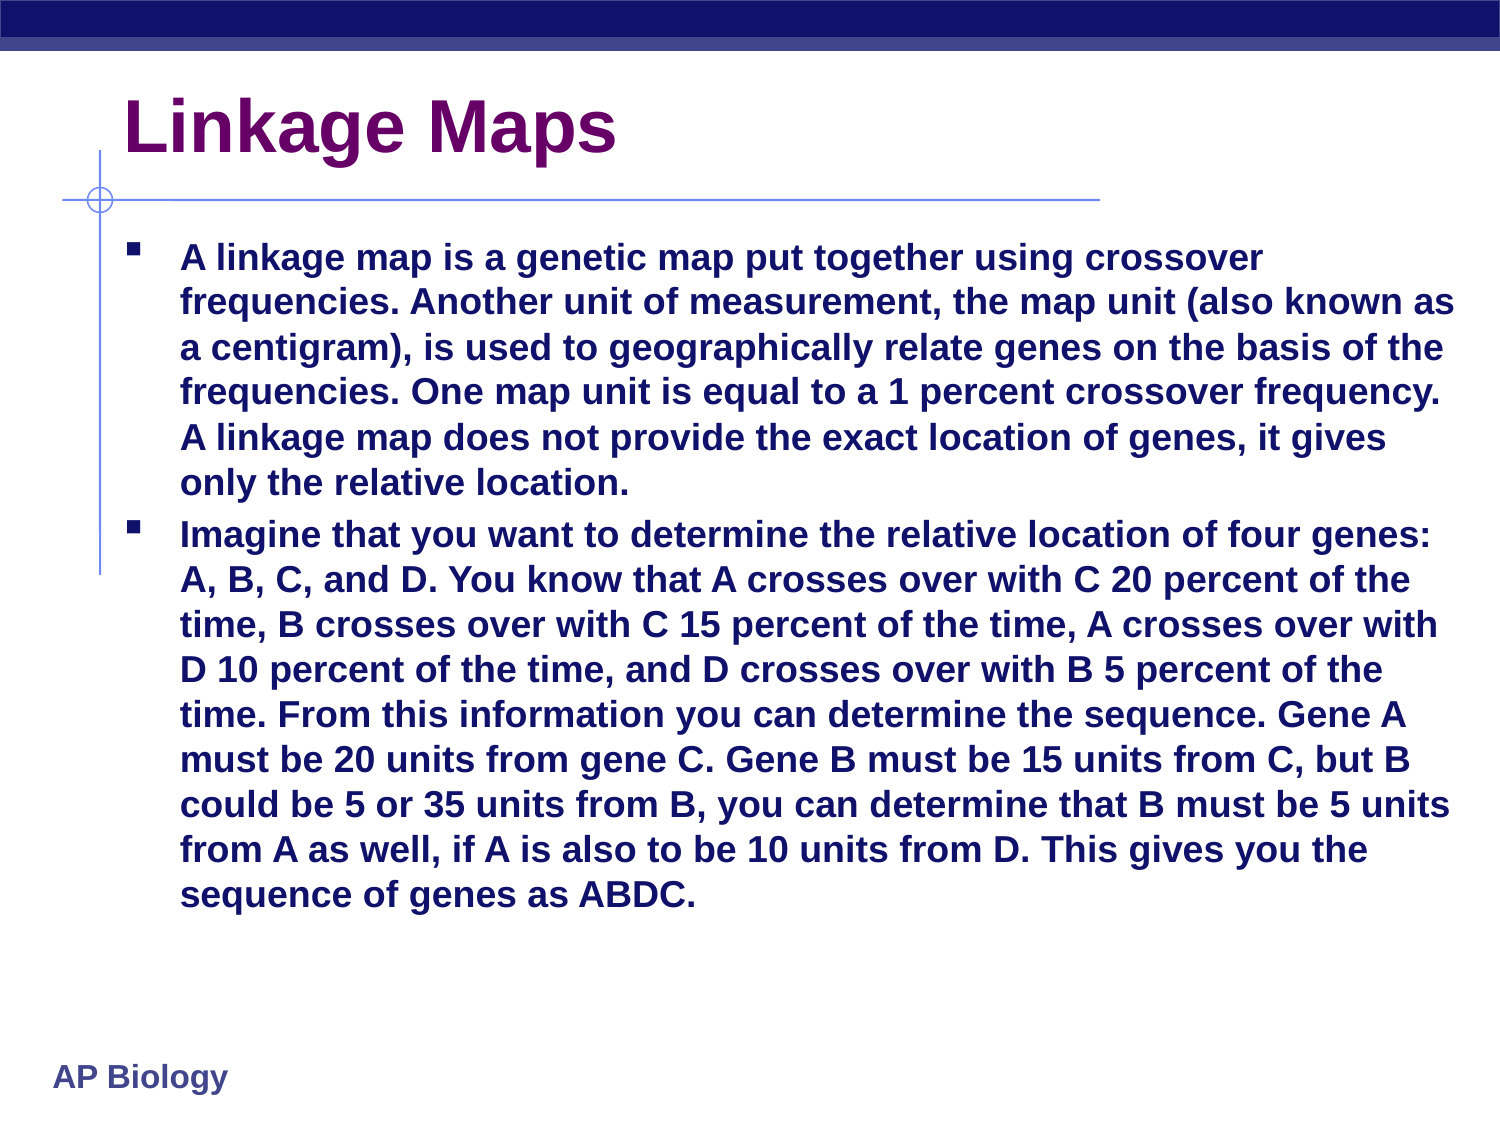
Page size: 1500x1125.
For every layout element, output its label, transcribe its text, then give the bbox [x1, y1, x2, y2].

list A linkage map is a genetic map put together using crossover frequencies. Another unit of measurement, the map unit (also known as a centigram), is used to geographically relate genes on the basis of the frequencies. One map unit is equal to a 1 percent crossover frequency. A linkage map does not provide the exact location of genes, it gives only the relative location. Imagine that you want to determine the relative location of four genes: A, B, C, and D. You know that A crosses over with C 20 percent of the time, B crosses over with C 15 percent of the time, A crosses over with D 10 percent of the time, and D crosses over with B 5 percent of the time. From this information you can determine the sequence. Gene A must be 20 units from gene C. Gene B must be 15 units from C, but B could be 5 or 35 units from B, you can determine that B must be 5 units from A as well, if A is also to be 10 units from D. This gives you the sequence of genes as ABDC. [108, 224, 1484, 1125]
title Linkage Maps [108, 70, 1384, 196]
